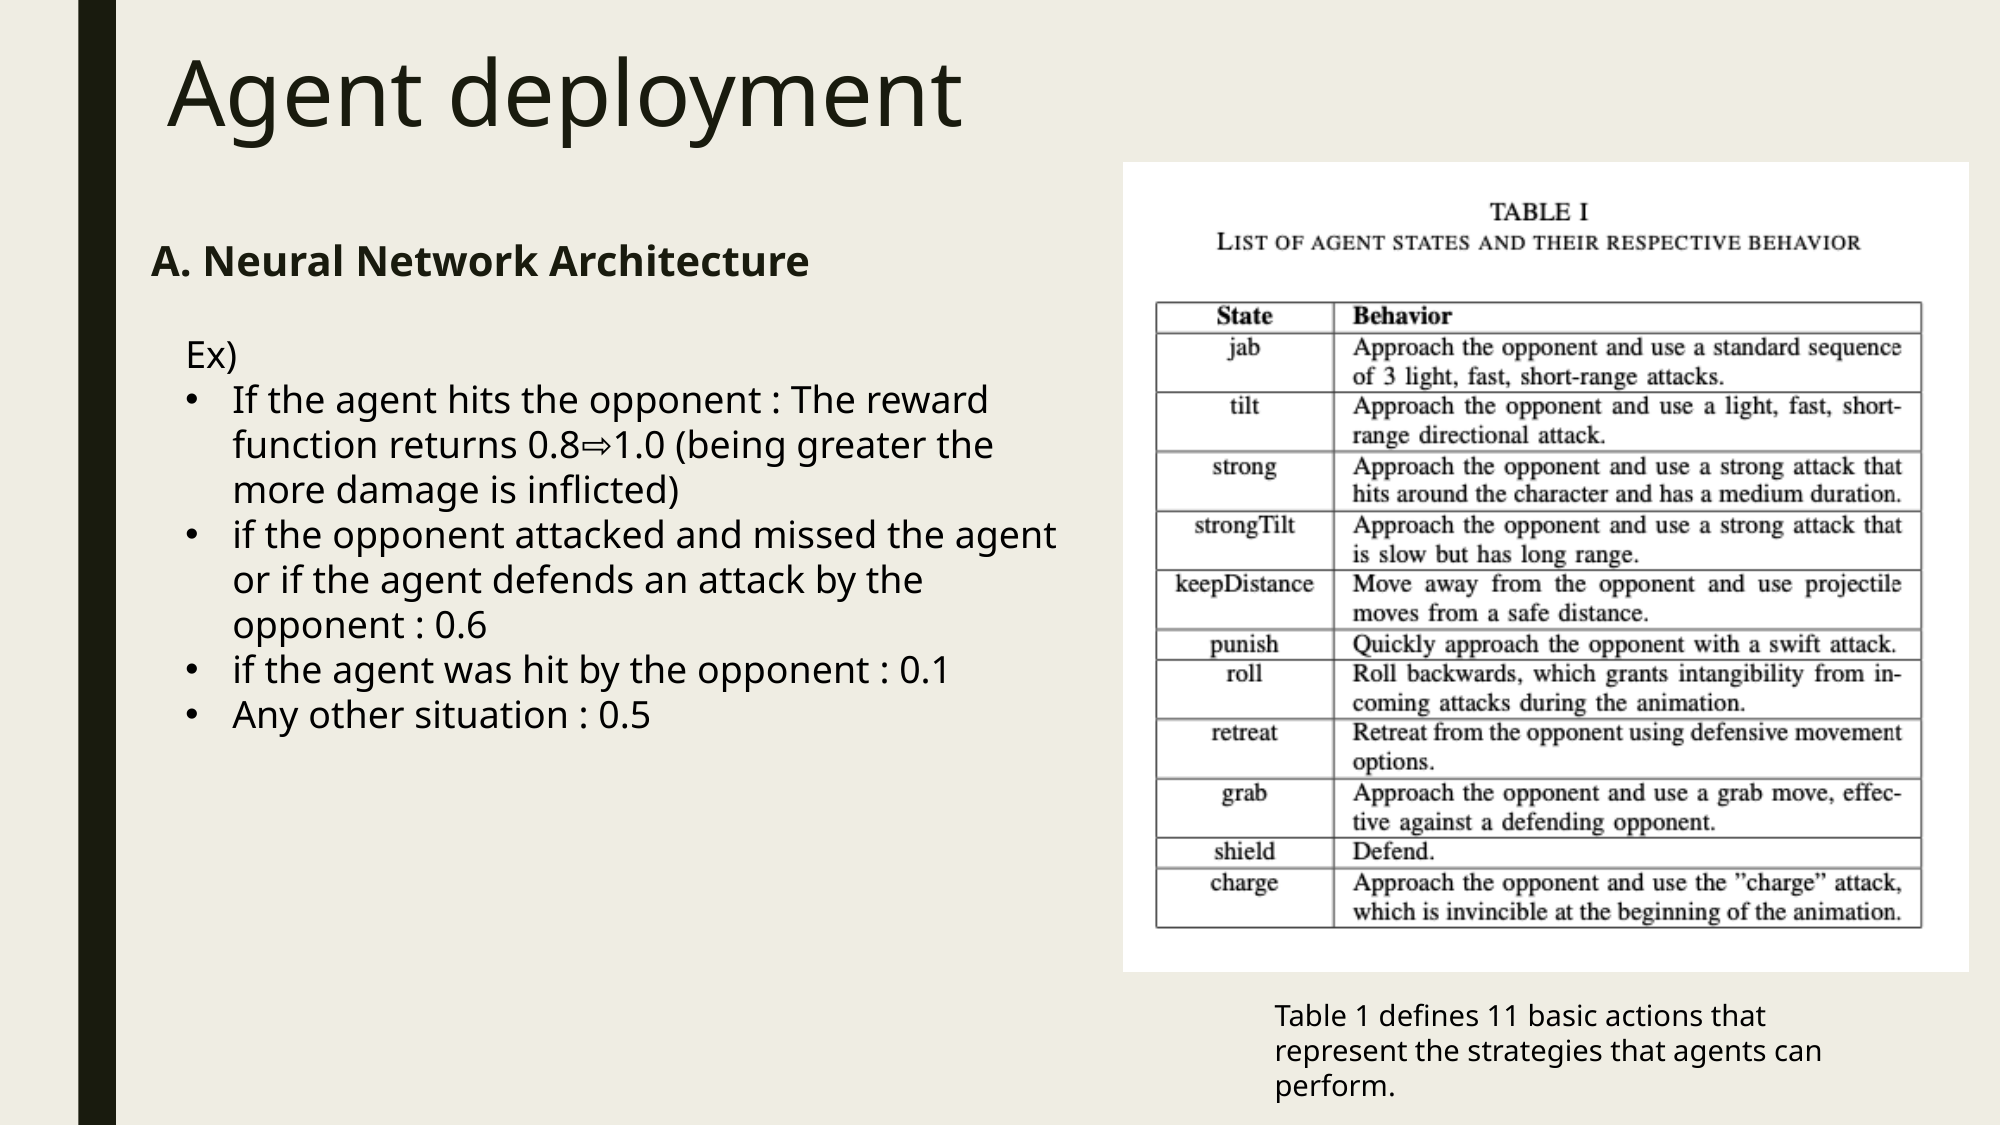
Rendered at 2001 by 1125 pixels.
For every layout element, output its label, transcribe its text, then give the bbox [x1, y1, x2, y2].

text_box Table 1 defines 11 basic actions that represent the strategies that agents can perform. [1259, 990, 1914, 1110]
title Agent deployment [152, 40, 1728, 162]
picture [1123, 162, 1969, 972]
list A. Neural Network Architecture [135, 152, 1124, 1023]
text_box Ex) If the agent hits the opponent : The reward function returns 0.8⇨1.0 (being greater the more damage is inflicted) if the opponent attacked and missed the agent or if the agent defends an attack by the opponent : 0.6 if the agent was hit by the opponent : 0.1 Any other situation : 0.5 [170, 323, 1089, 788]
